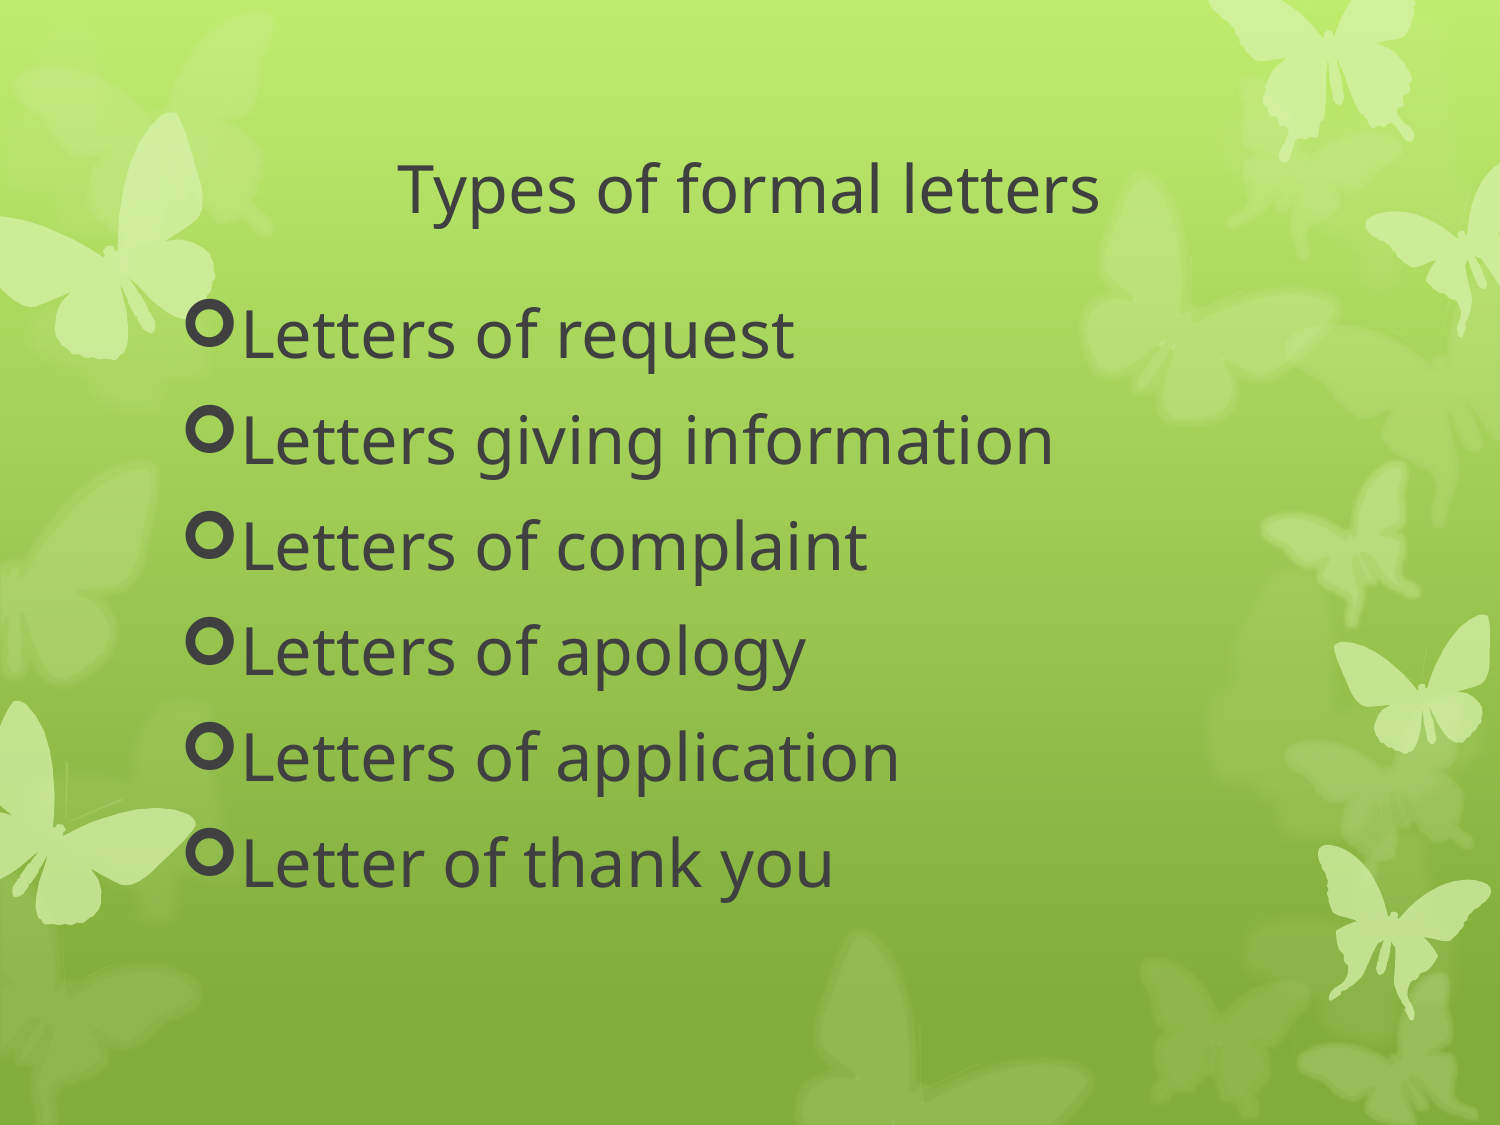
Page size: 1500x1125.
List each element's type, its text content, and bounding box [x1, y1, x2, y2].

title Types of formal letters [165, 110, 1335, 263]
list Letters of request Letters giving information Letters of complaint Letters of apology Letters of application Letter of thank you [165, 296, 1335, 962]
